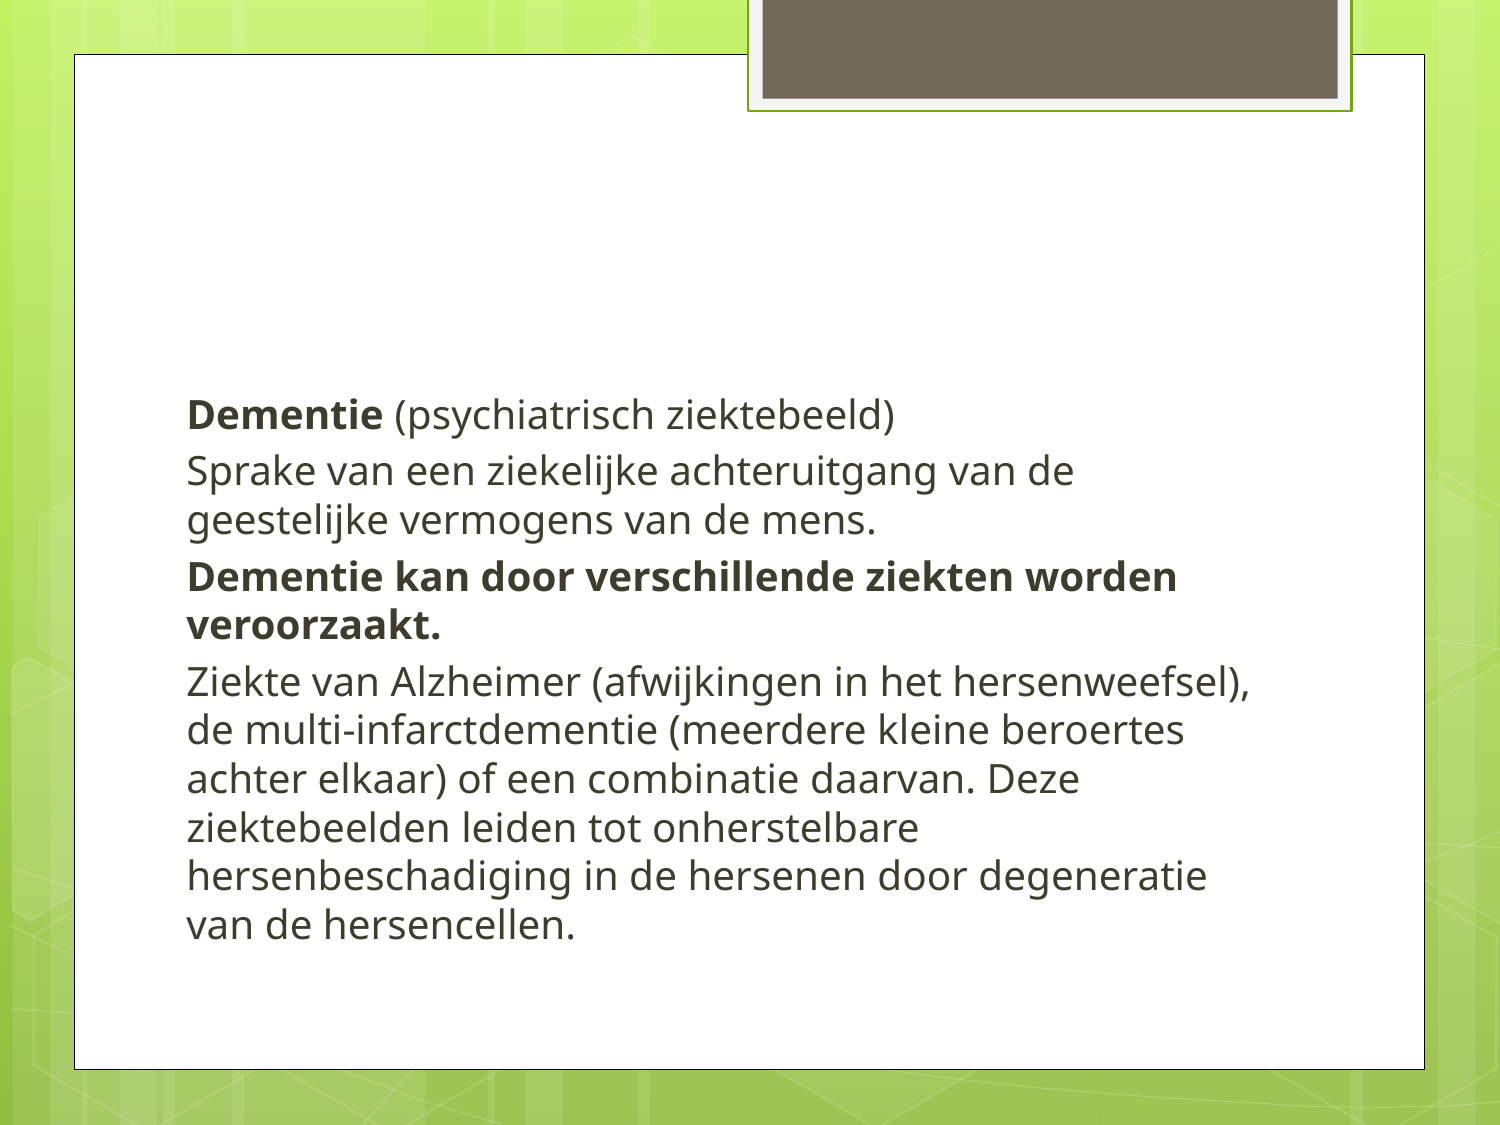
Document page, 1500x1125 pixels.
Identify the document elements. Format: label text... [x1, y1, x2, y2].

list Dementie (psychiatrisch ziektebeeld) Sprake van een ziekelijke achteruitgang van de geestelijke vermogens van de mens. Dementie kan door verschillende ziekten worden veroorzaakt. Ziekte van Alzheimer (afwijkingen in het hersenweefsel), de multi-infarctdementie (meerdere kleine beroertes achter elkaar) of een combinatie daarvan. Deze ziektebeelden leiden tot onherstelbare hersenbeschadiging in de hersenen door degeneratie van de hersencellen. [171, 381, 1283, 957]
